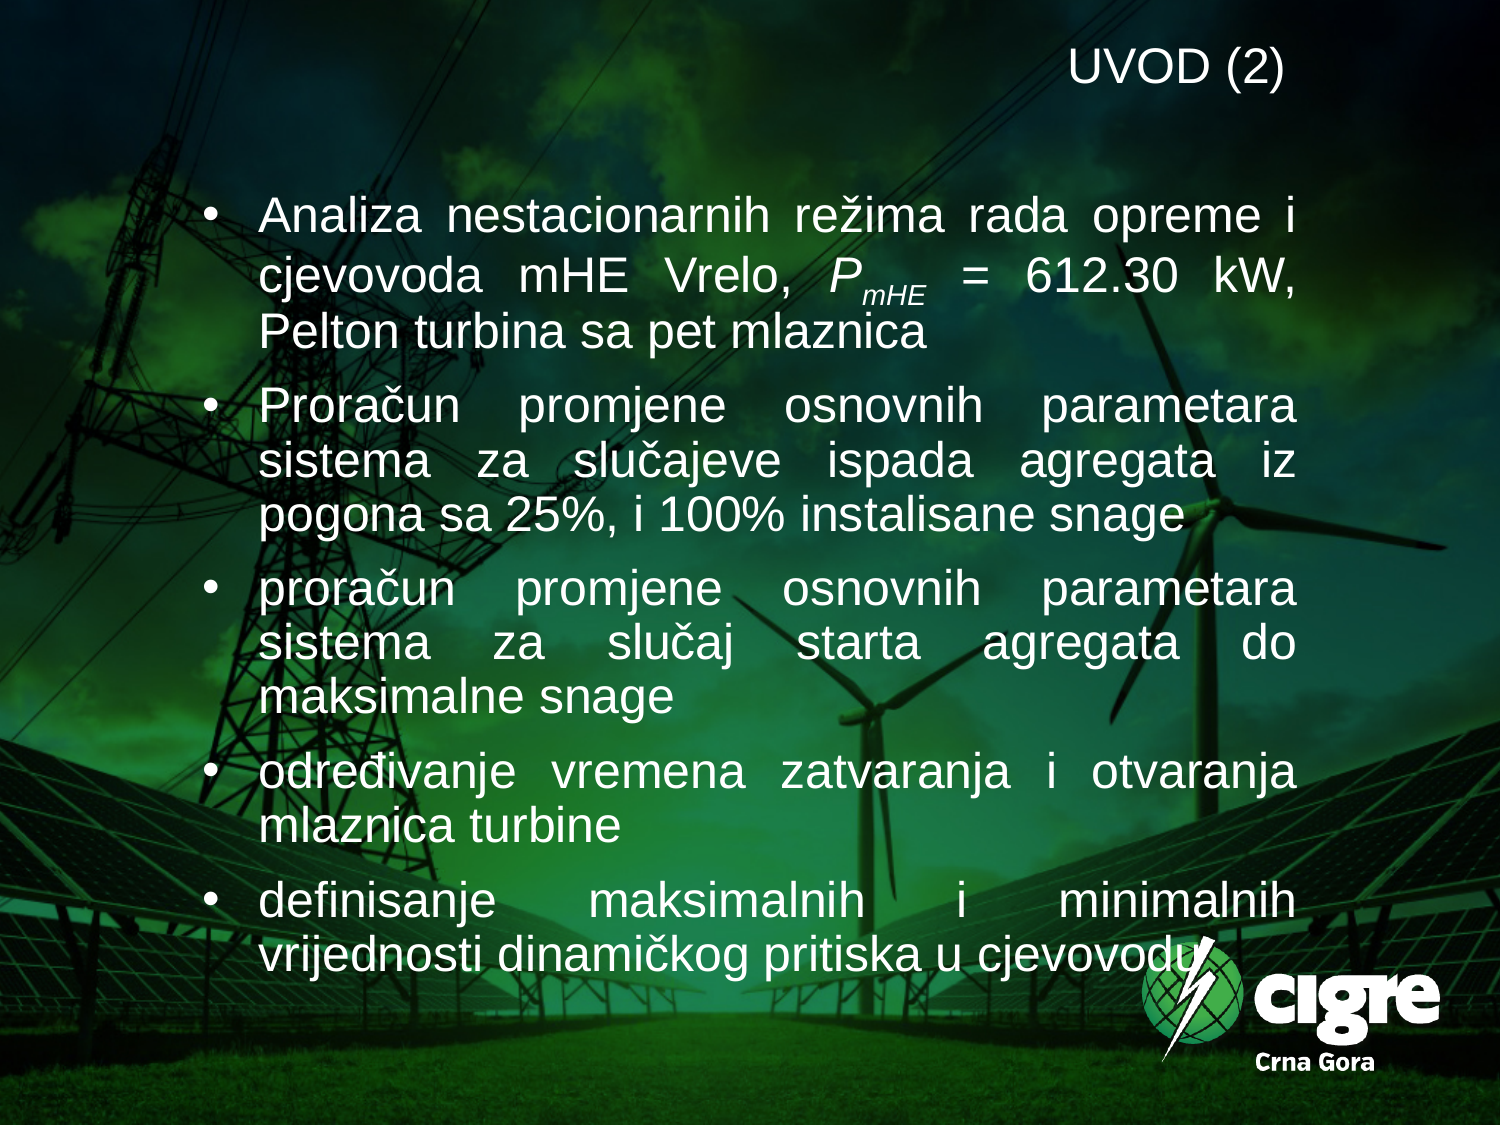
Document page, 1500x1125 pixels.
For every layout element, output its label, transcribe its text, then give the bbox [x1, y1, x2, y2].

subtitle UVOD (2) Analiza nestacionarnih režima rada opreme i cjevovoda mHE Vrelo, PmHE = 612.30 kW, Pelton turbina sa pet mlaznica Proračun promjene osnovnih parametara sistema za slučajeve ispada agregata iz pogona sa 25%, i 100% instalisane snage proračun promjene osnovnih parametara sistema za slučaj starta agregata do maksimalne snage određivanje vremena zatvaranja i otvaranja mlaznica turbine definisanje maksimalnih i minimalnih vrijednosti dinamičkog pritiska u cjevovodu [187, 32, 1313, 1056]
picture [0, 0, 1500, 1125]
